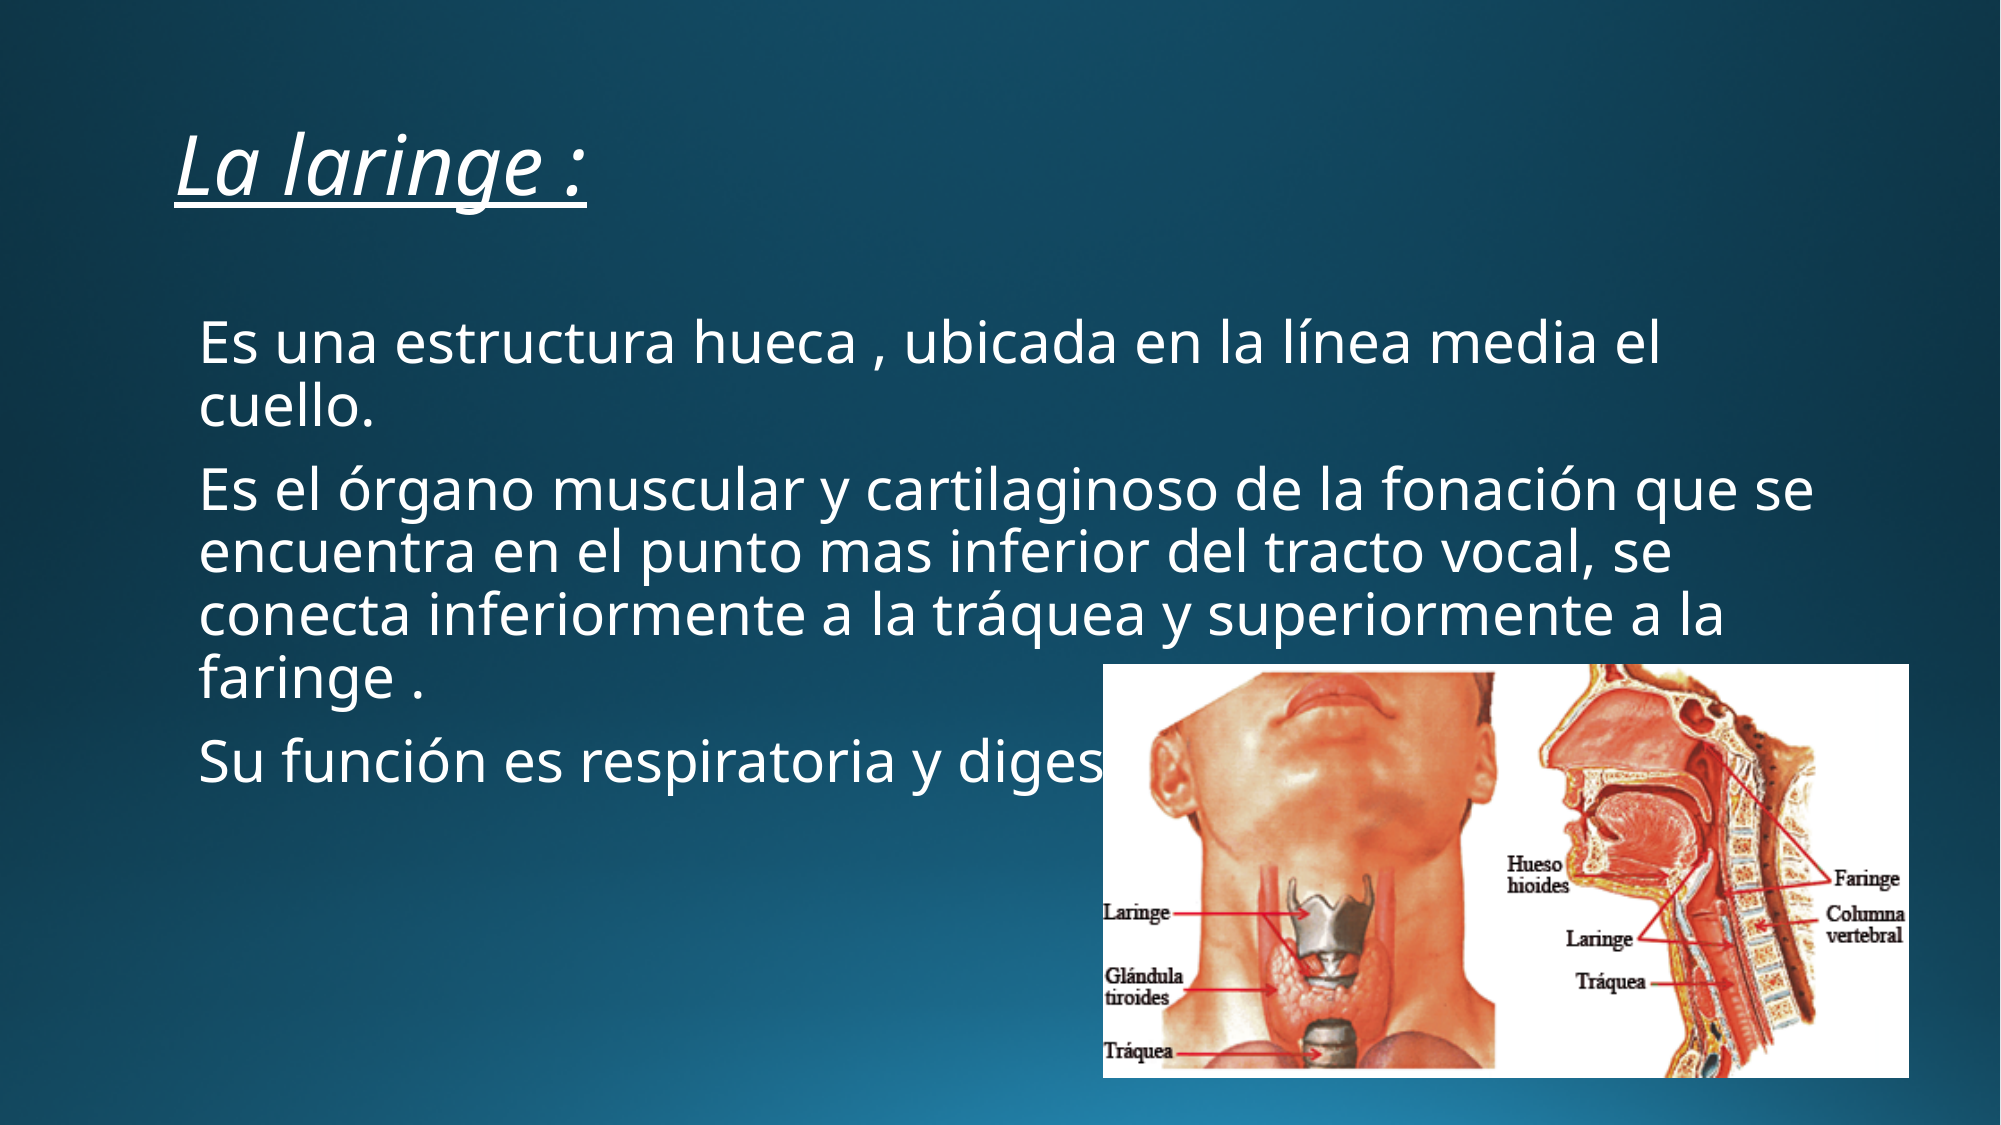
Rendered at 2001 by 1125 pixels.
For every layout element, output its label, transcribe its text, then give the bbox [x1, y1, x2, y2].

picture [0, 0, 2001, 1125]
title La laringe : [137, 59, 1863, 278]
list Es una estructura hueca , ubicada en la línea media el cuello. Es el órgano muscular y cartilaginoso de la fonación que se encuentra en el punto mas inferior del tracto vocal, se conecta inferiormente a la tráquea y superiormente a la faringe . Su función es respiratoria y digestiva. [183, 214, 1863, 1014]
